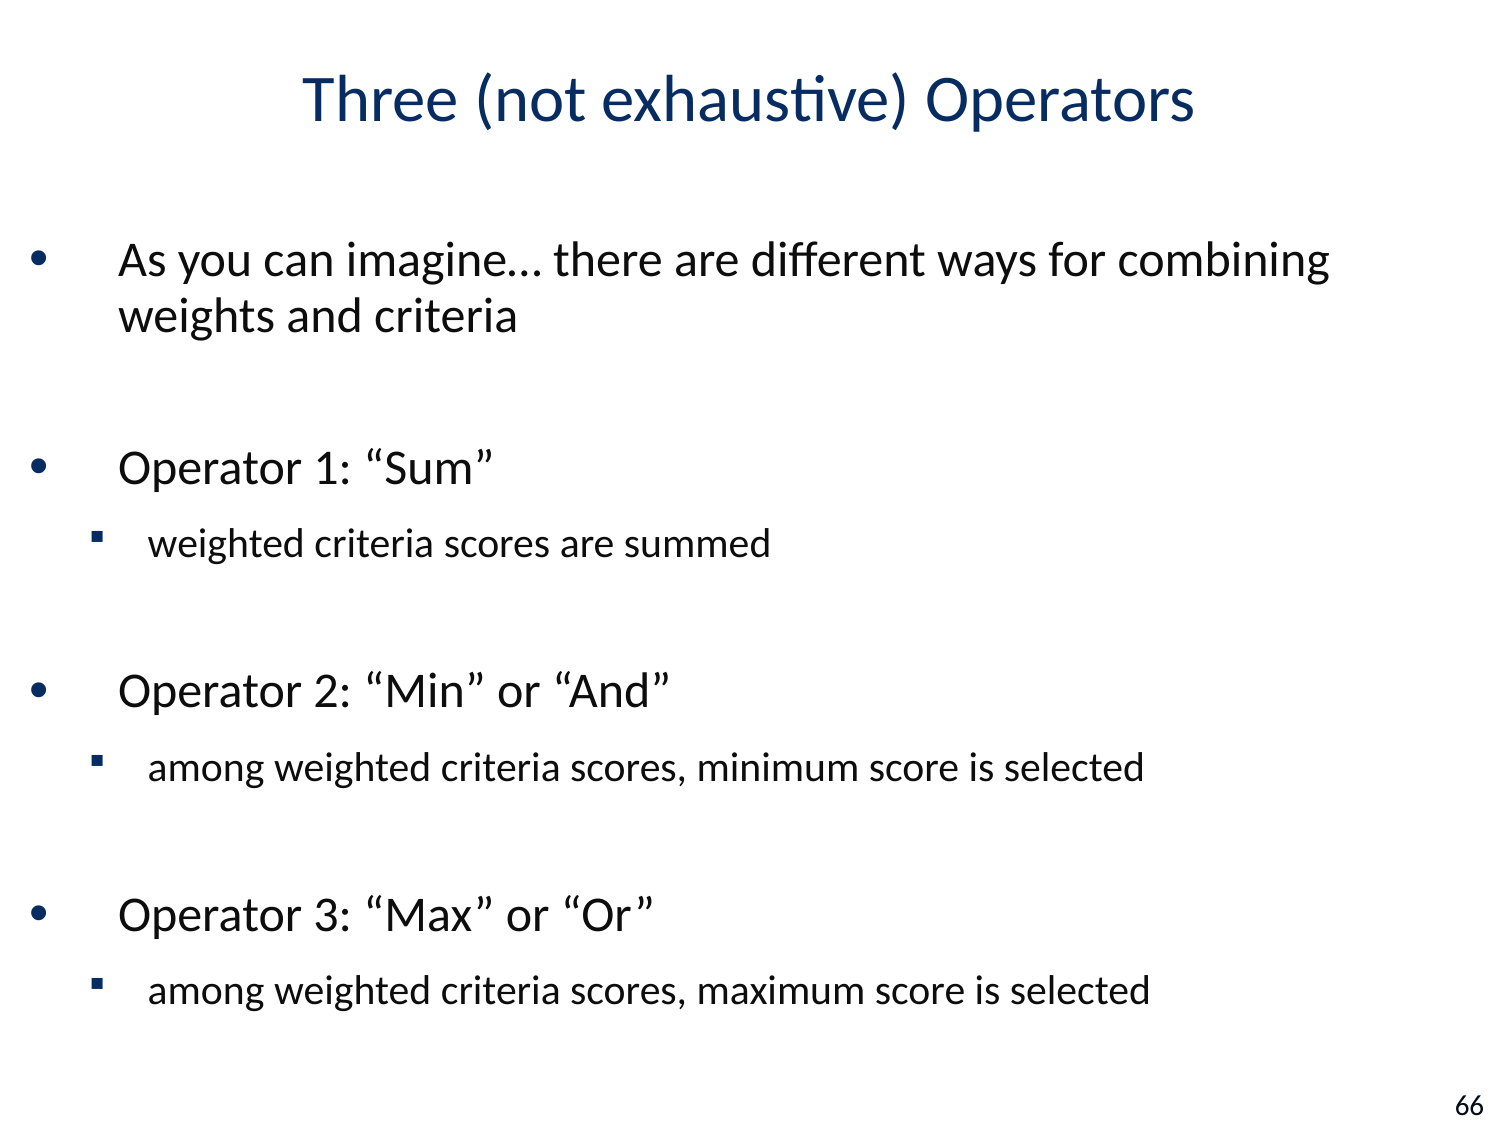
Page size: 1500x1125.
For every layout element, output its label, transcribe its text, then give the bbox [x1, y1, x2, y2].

list As you can imagine… there are different ways for combining weights and criteria Operator 1: “Sum” weighted criteria scores are summed Operator 2: “Min” or “And” among weighted criteria scores, minimum score is selected Operator 3: “Max” or “Or” among weighted criteria scores, maximum score is selected [0, 231, 1471, 1071]
title Three (not exhaustive) Operators [0, 37, 1500, 162]
slide_number 66 [1340, 1082, 1499, 1125]
